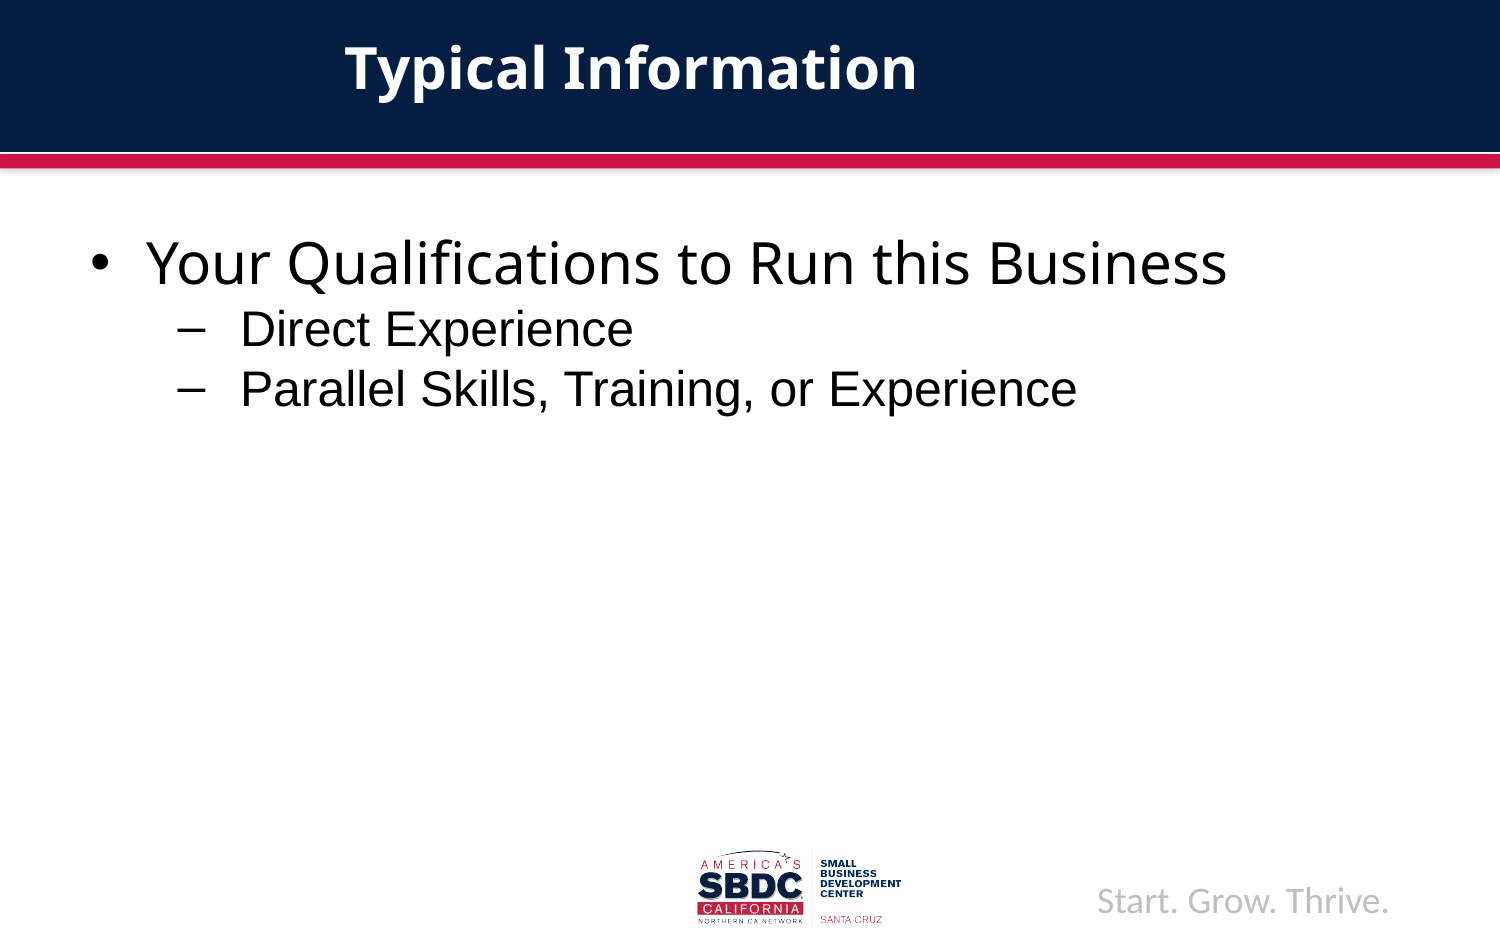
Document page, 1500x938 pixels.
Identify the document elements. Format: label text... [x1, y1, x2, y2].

title Typical Information [13, 42, 1250, 159]
list Your Qualifications to Run this Business Direct Experience Parallel Skills, Training, or Experience [75, 218, 1474, 838]
picture [691, 838, 933, 938]
